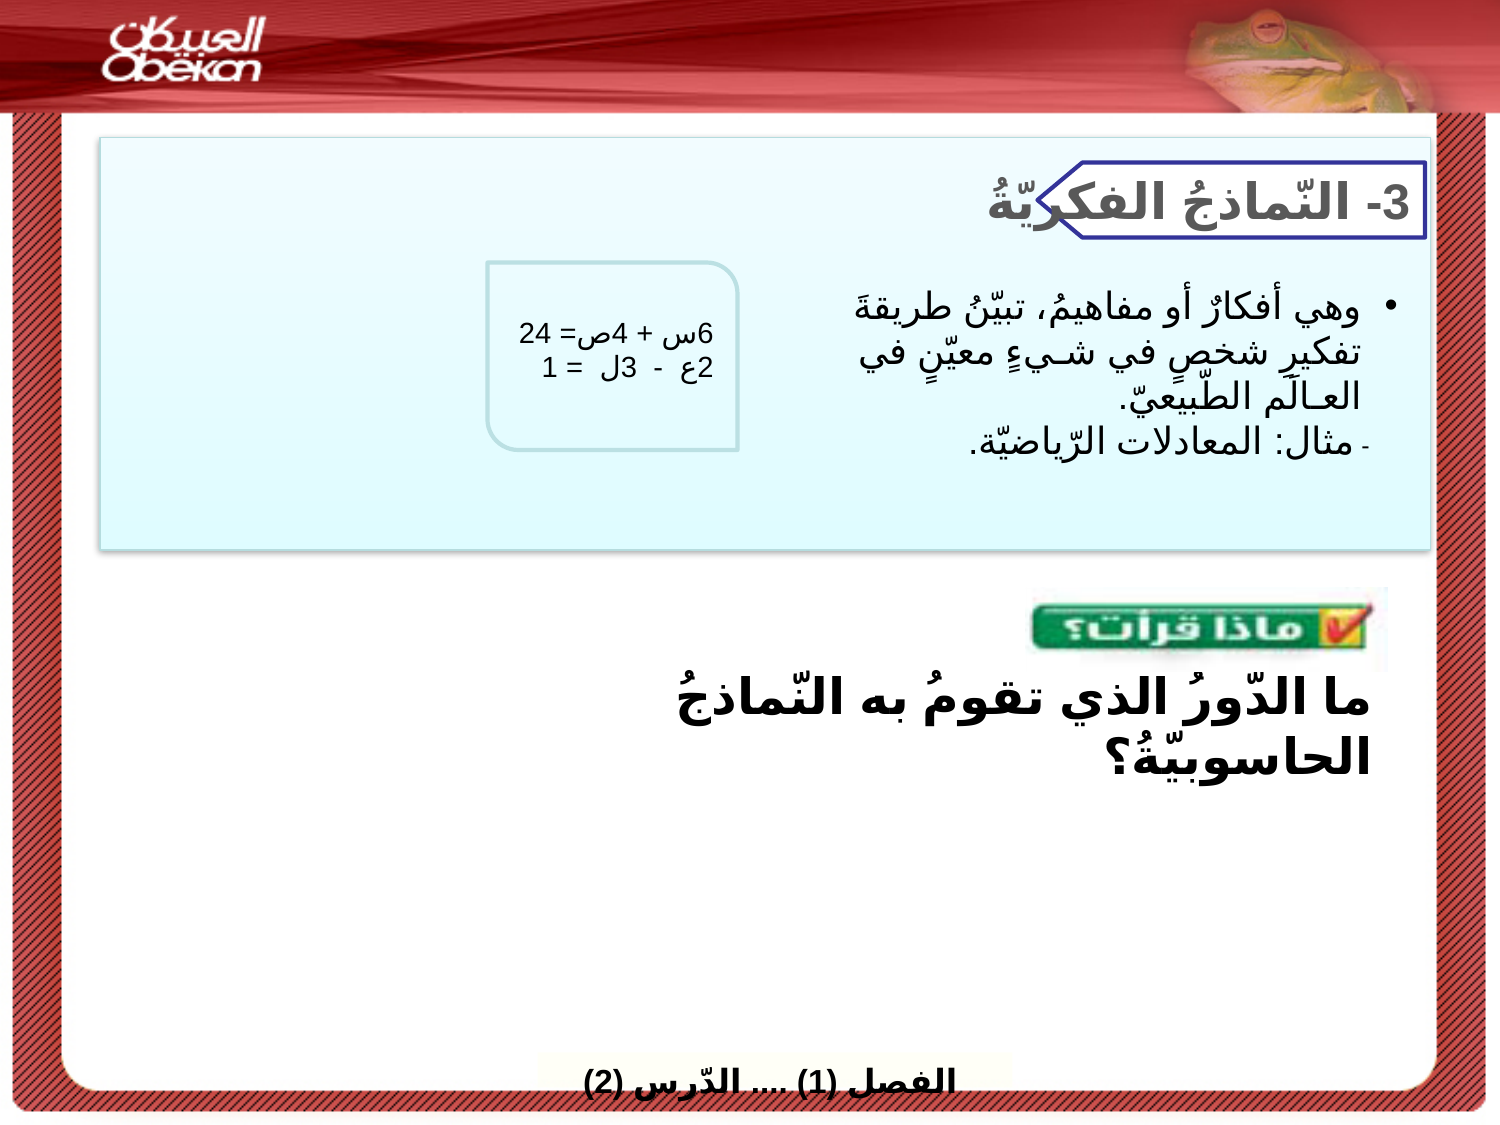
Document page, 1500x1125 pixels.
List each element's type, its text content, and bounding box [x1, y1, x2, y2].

text_box ما الدّورُ الذي تقومُ به النّماذجُ الحاسوبيّةُ؟ [612, 612, 1388, 793]
text_box وهي أفكارٌ أو مفاهيمُ، تبيّنُ طريقةَ تفكيرِ شخصٍ في شـيءٍ معيّنٍ في العـالَم الطّبيعيّ. - مثال: المعادلات الرّياضيّة. [774, 274, 1413, 470]
text_box 3- النّماذجُ الفكريّةُ [1035, 160, 1428, 240]
text_box [99, 137, 1431, 551]
text_box 6س + 4ص= 24 2ع - 3ل = 1 [485, 260, 740, 453]
footer الفصل (1) .... الدّرس (2) [537, 1052, 1013, 1088]
picture [0, 0, 1500, 1125]
